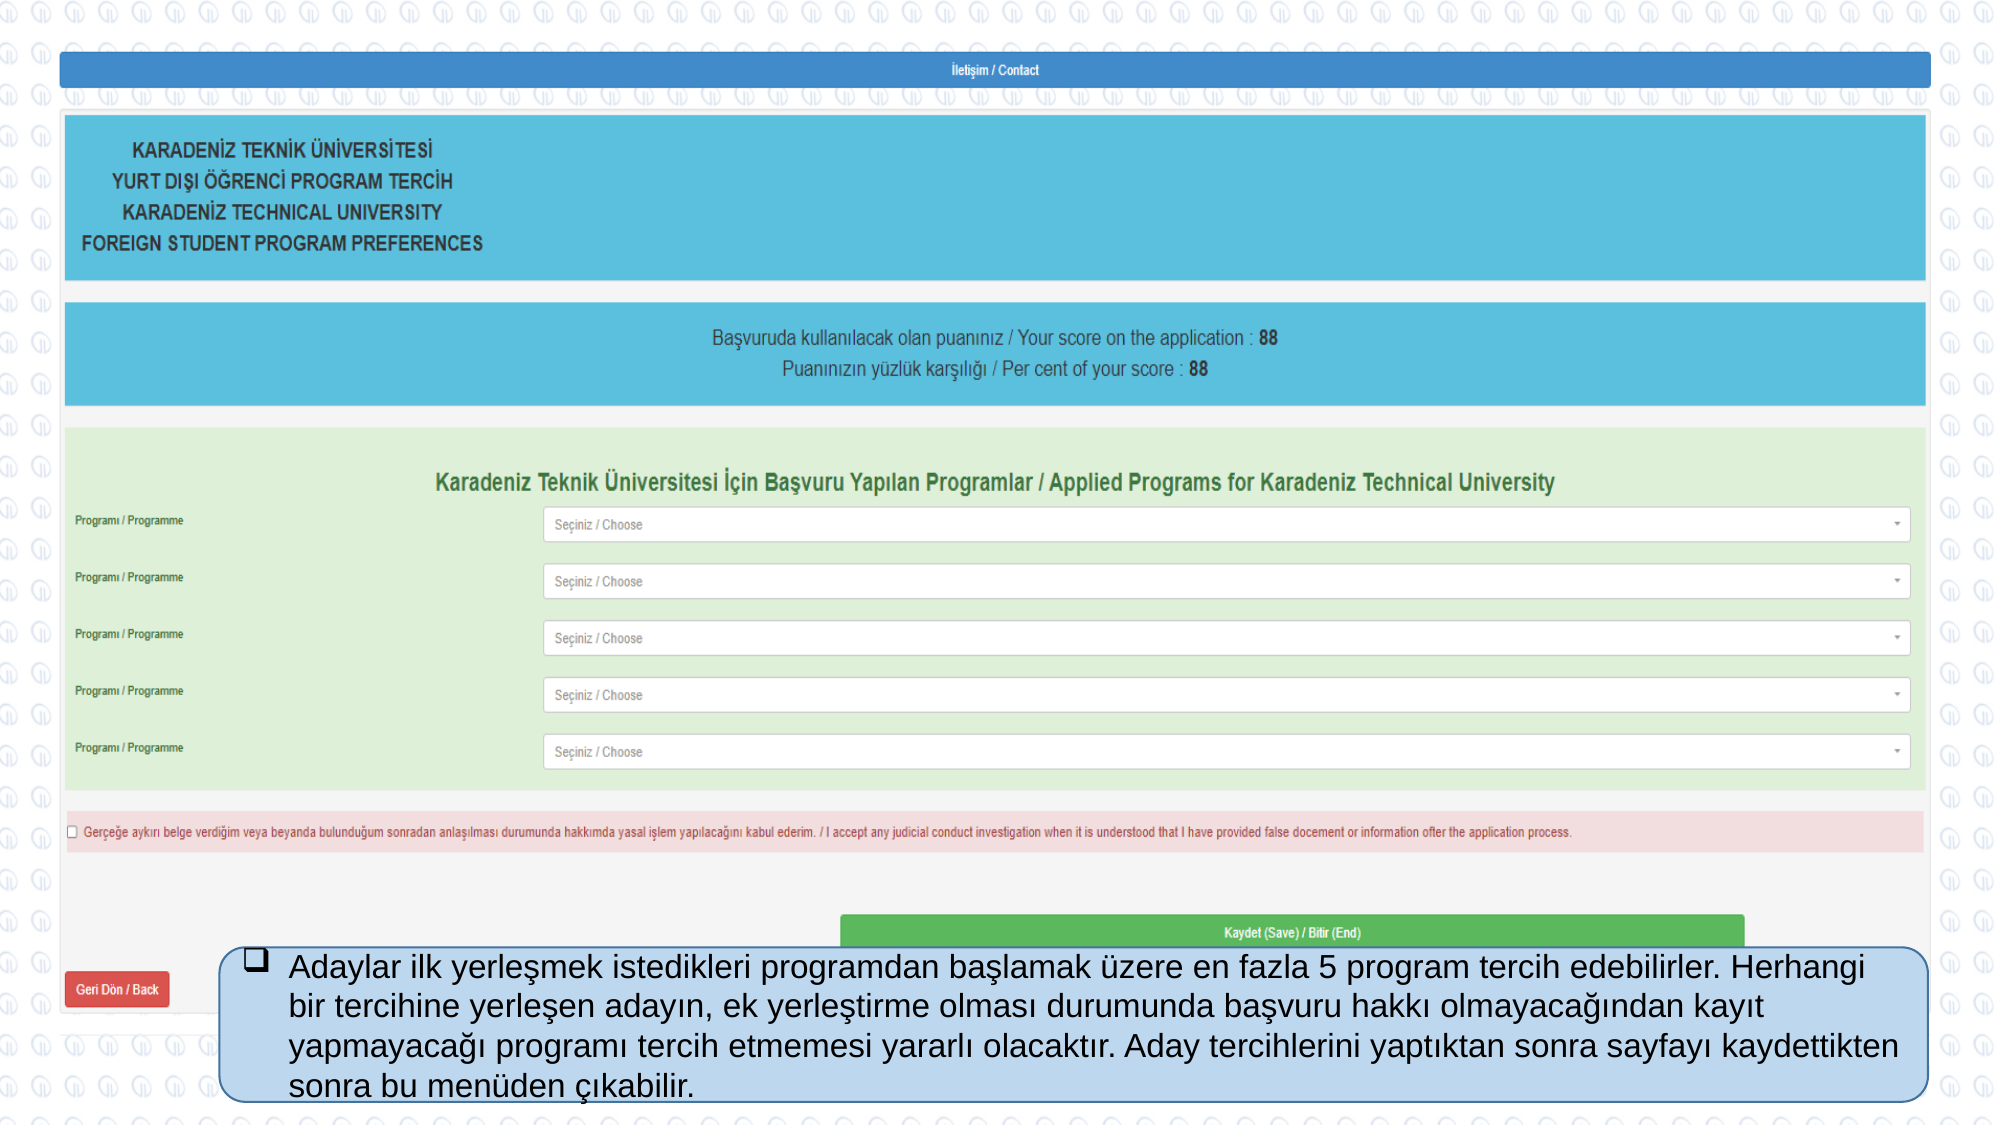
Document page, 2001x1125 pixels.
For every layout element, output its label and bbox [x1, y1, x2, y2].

list [0, 0, 2000, 1125]
